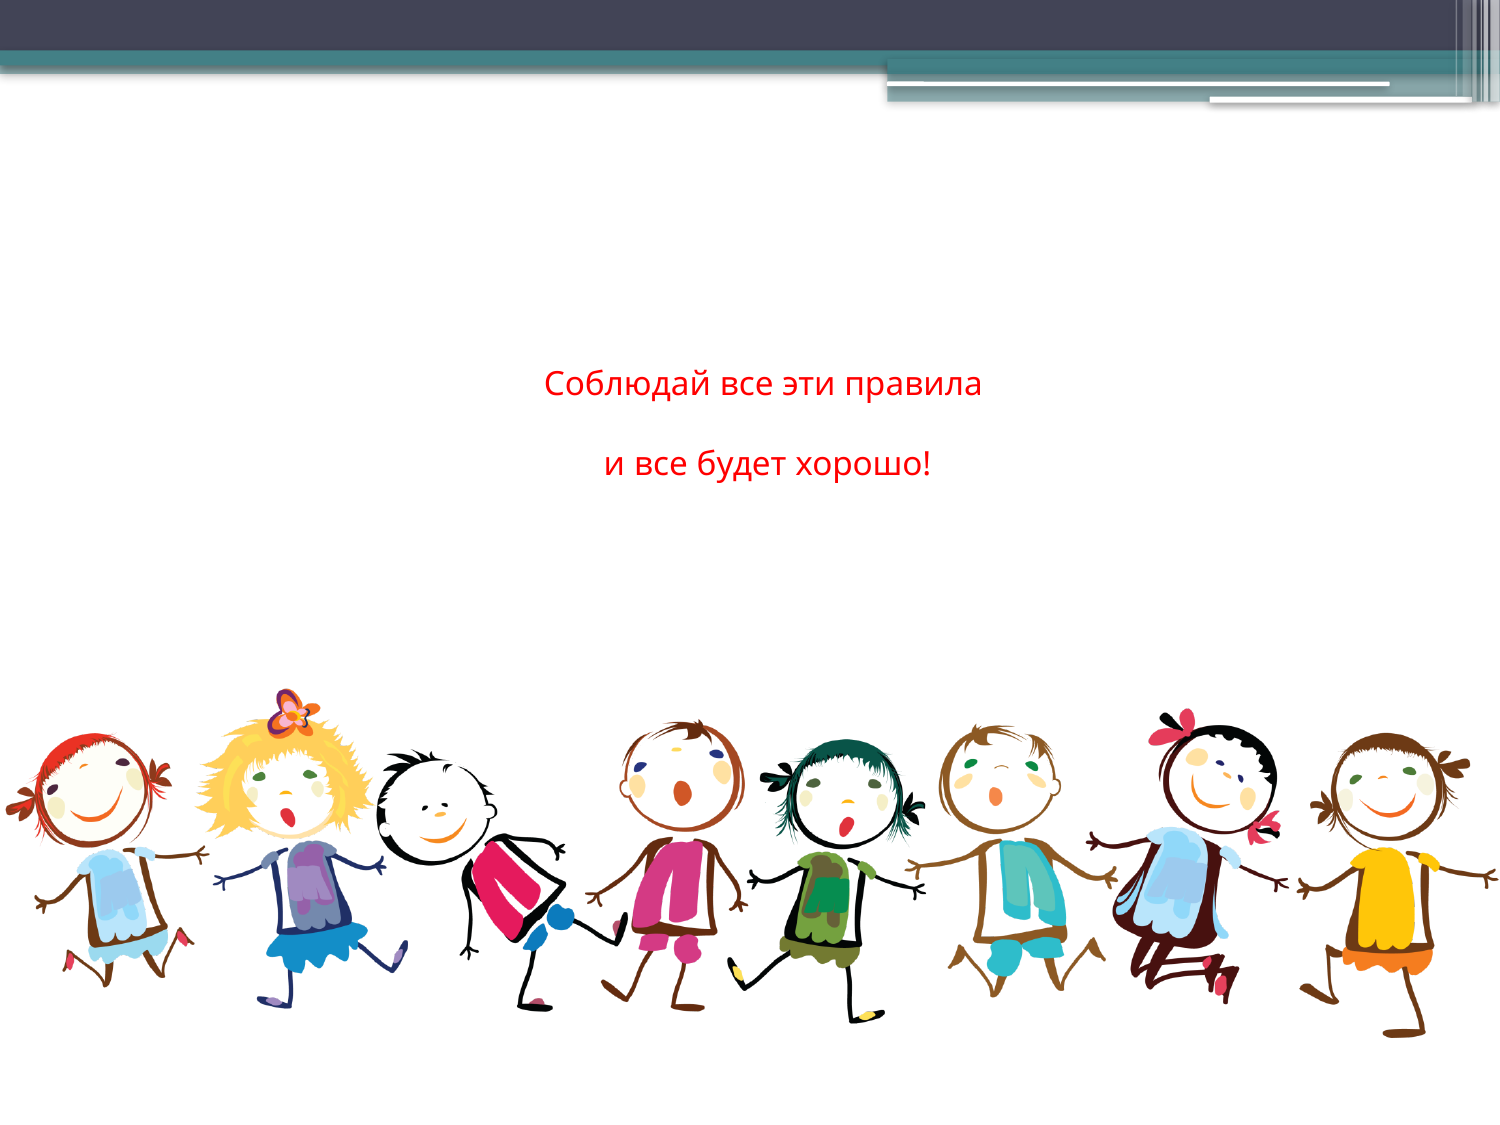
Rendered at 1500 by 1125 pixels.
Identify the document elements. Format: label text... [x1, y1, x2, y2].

title Соблюдай все эти правила и все будет хорошо! [88, 314, 1439, 490]
picture [0, 680, 1500, 1038]
